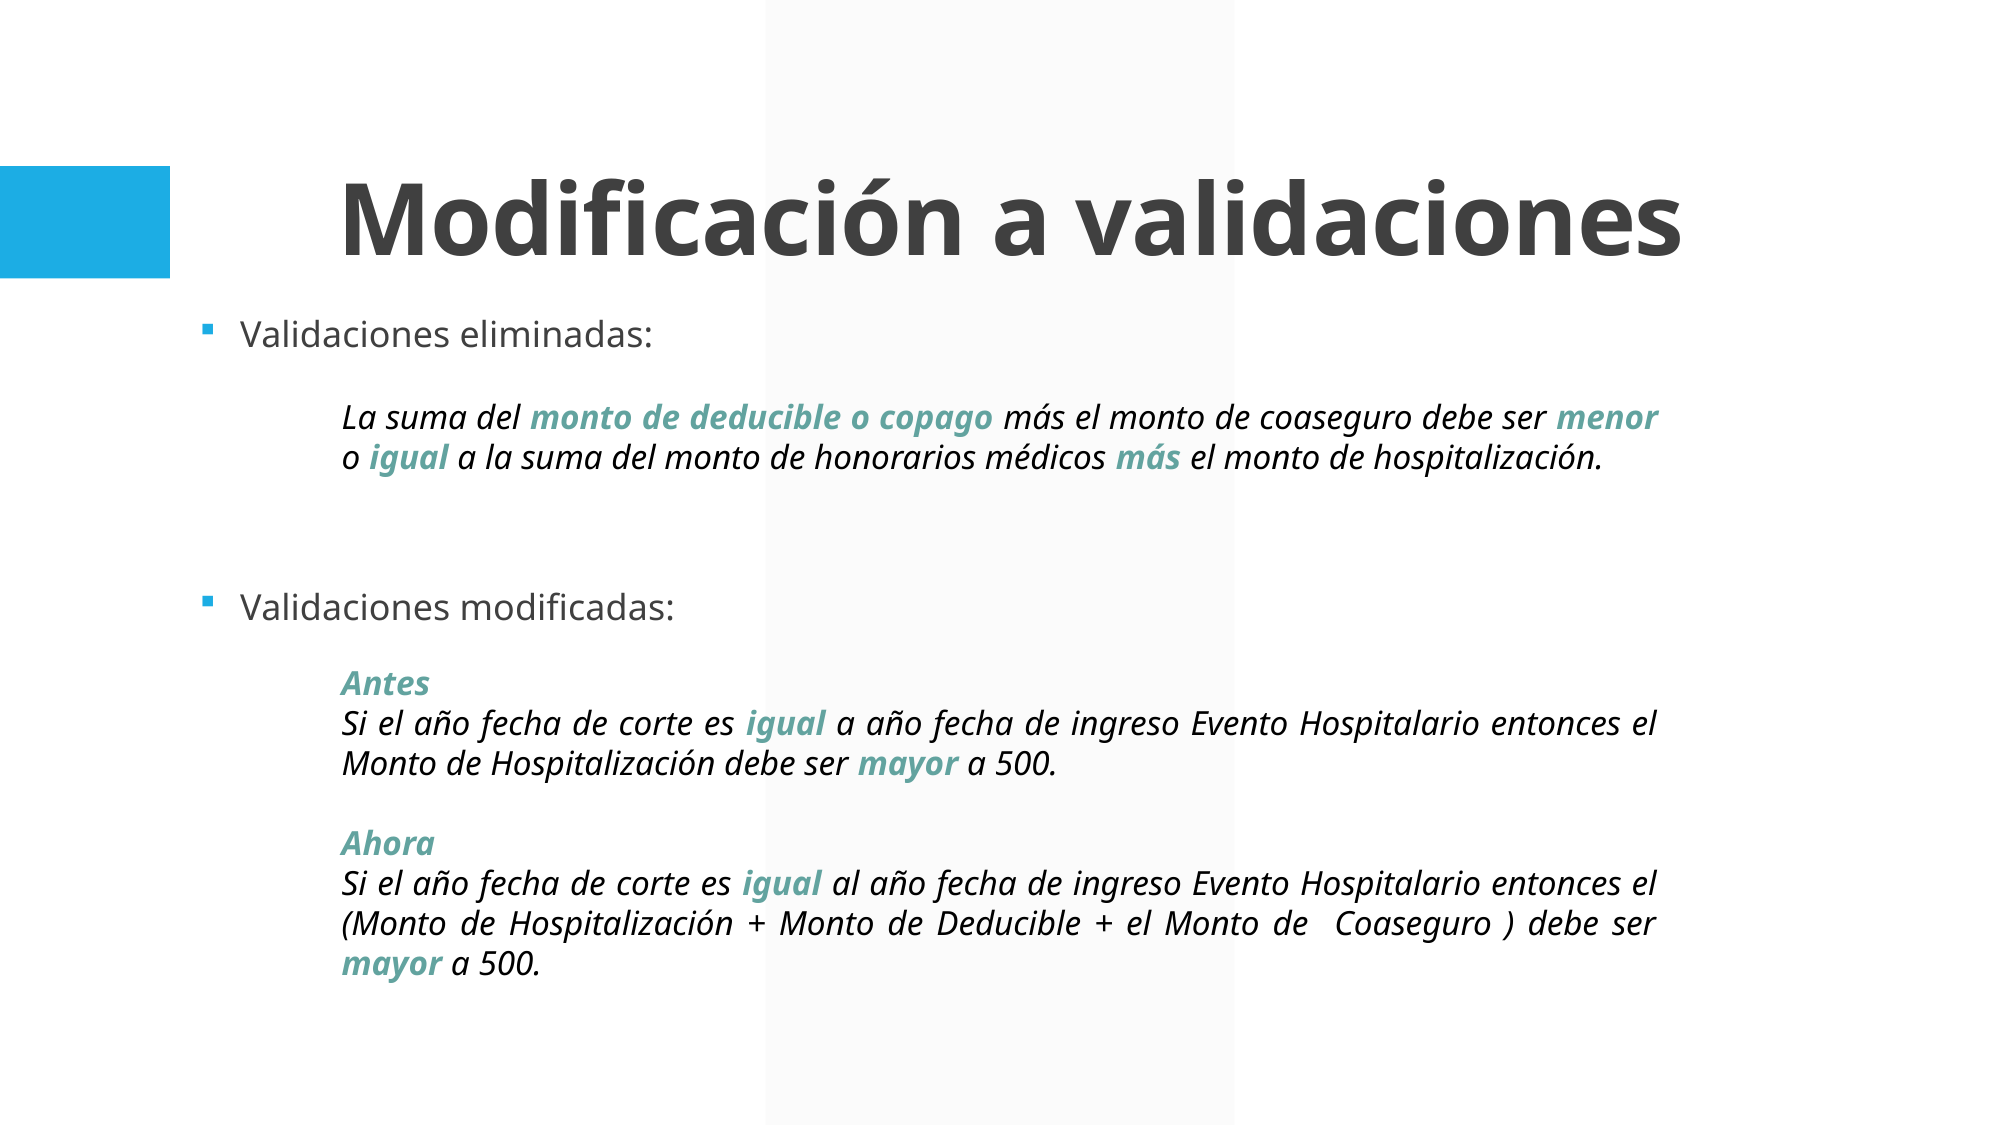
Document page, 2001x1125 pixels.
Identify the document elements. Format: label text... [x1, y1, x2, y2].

text_box La suma del monto de deducible o copago más el monto de coaseguro debe ser menor o igual a la suma del monto de honorarios médicos más el monto de hospitalización. [326, 388, 1673, 484]
list Validaciones eliminadas: Validaciones modificadas: [199, 304, 1850, 636]
title Modificación a validaciones [186, 94, 1837, 285]
text_box Antes Si el año fecha de corte es igual a año fecha de ingreso Evento Hospitalario entonces el Monto de Hospitalización debe ser mayor a 500. Ahora Si el año fecha de corte es igual al año fecha de ingreso Evento Hospitalario entonces el (Monto de Hospitalización + Monto de Deducible + el Monto de Coaseguro ) debe ser mayor a 500. [326, 655, 1673, 990]
